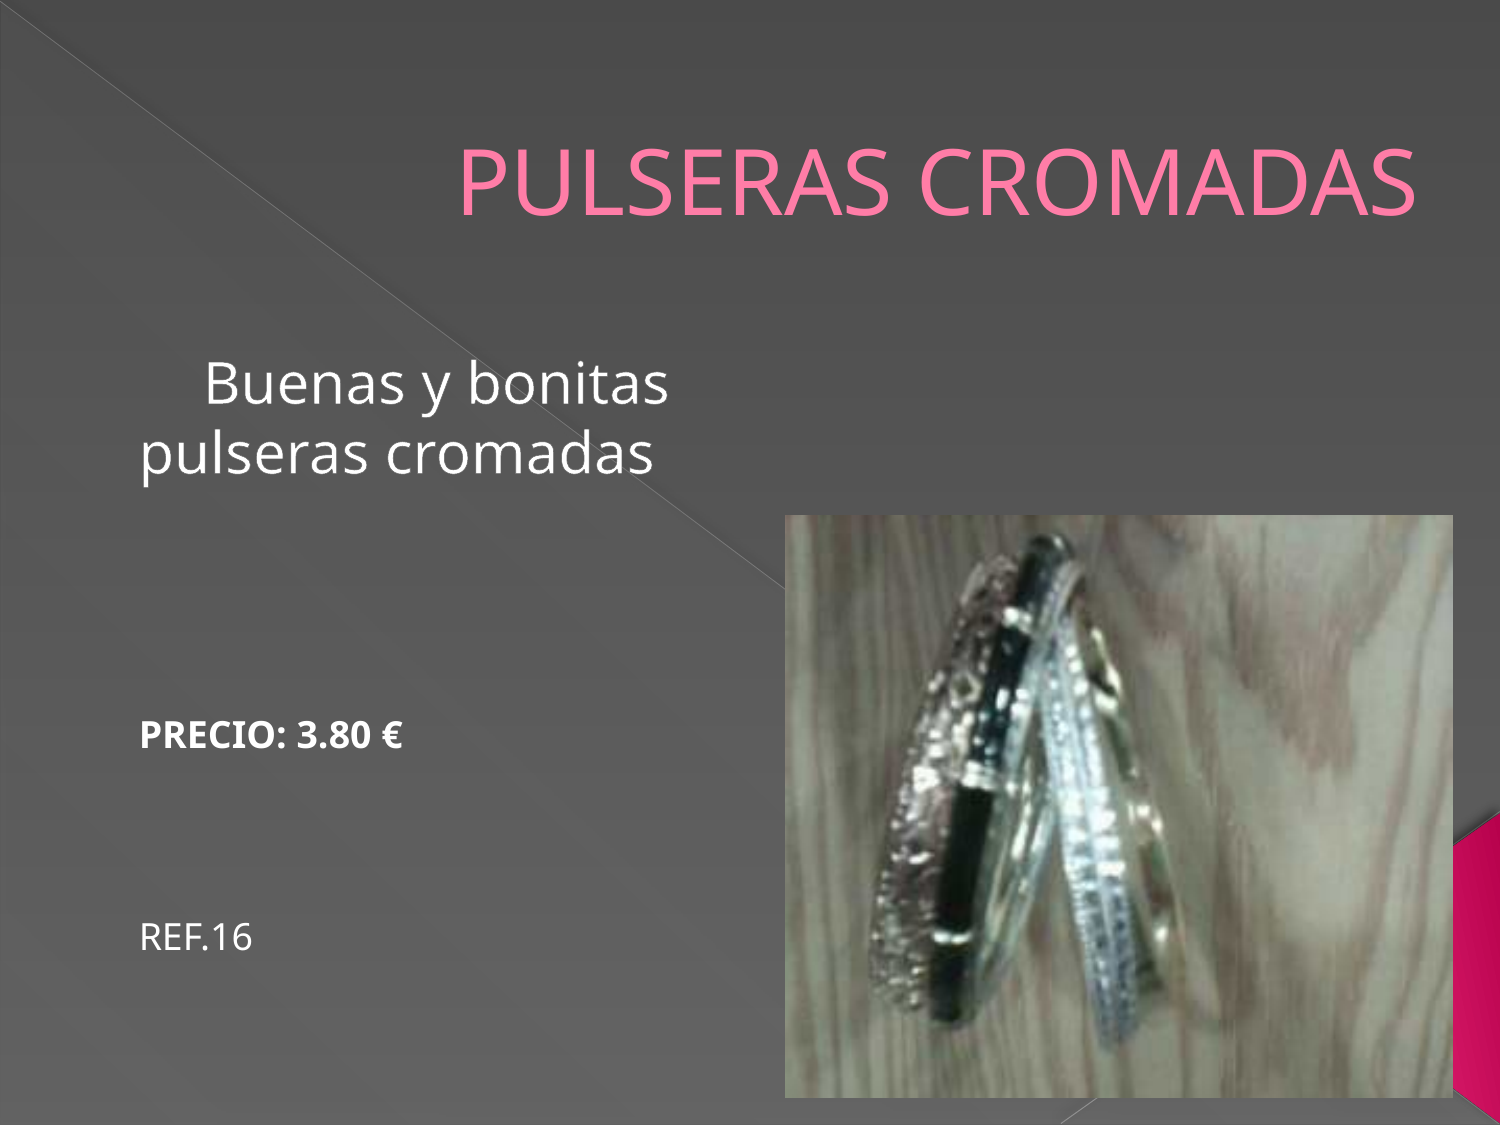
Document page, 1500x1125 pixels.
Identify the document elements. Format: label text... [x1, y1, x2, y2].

title PULSERAS CROMADAS [135, 0, 1459, 242]
text_box PRECIO: 3.80 € [123, 704, 491, 764]
text_box REF.16 [123, 905, 443, 965]
picture [785, 514, 1453, 1099]
subtitle Buenas y bonitas pulseras cromadas [41, 338, 691, 626]
